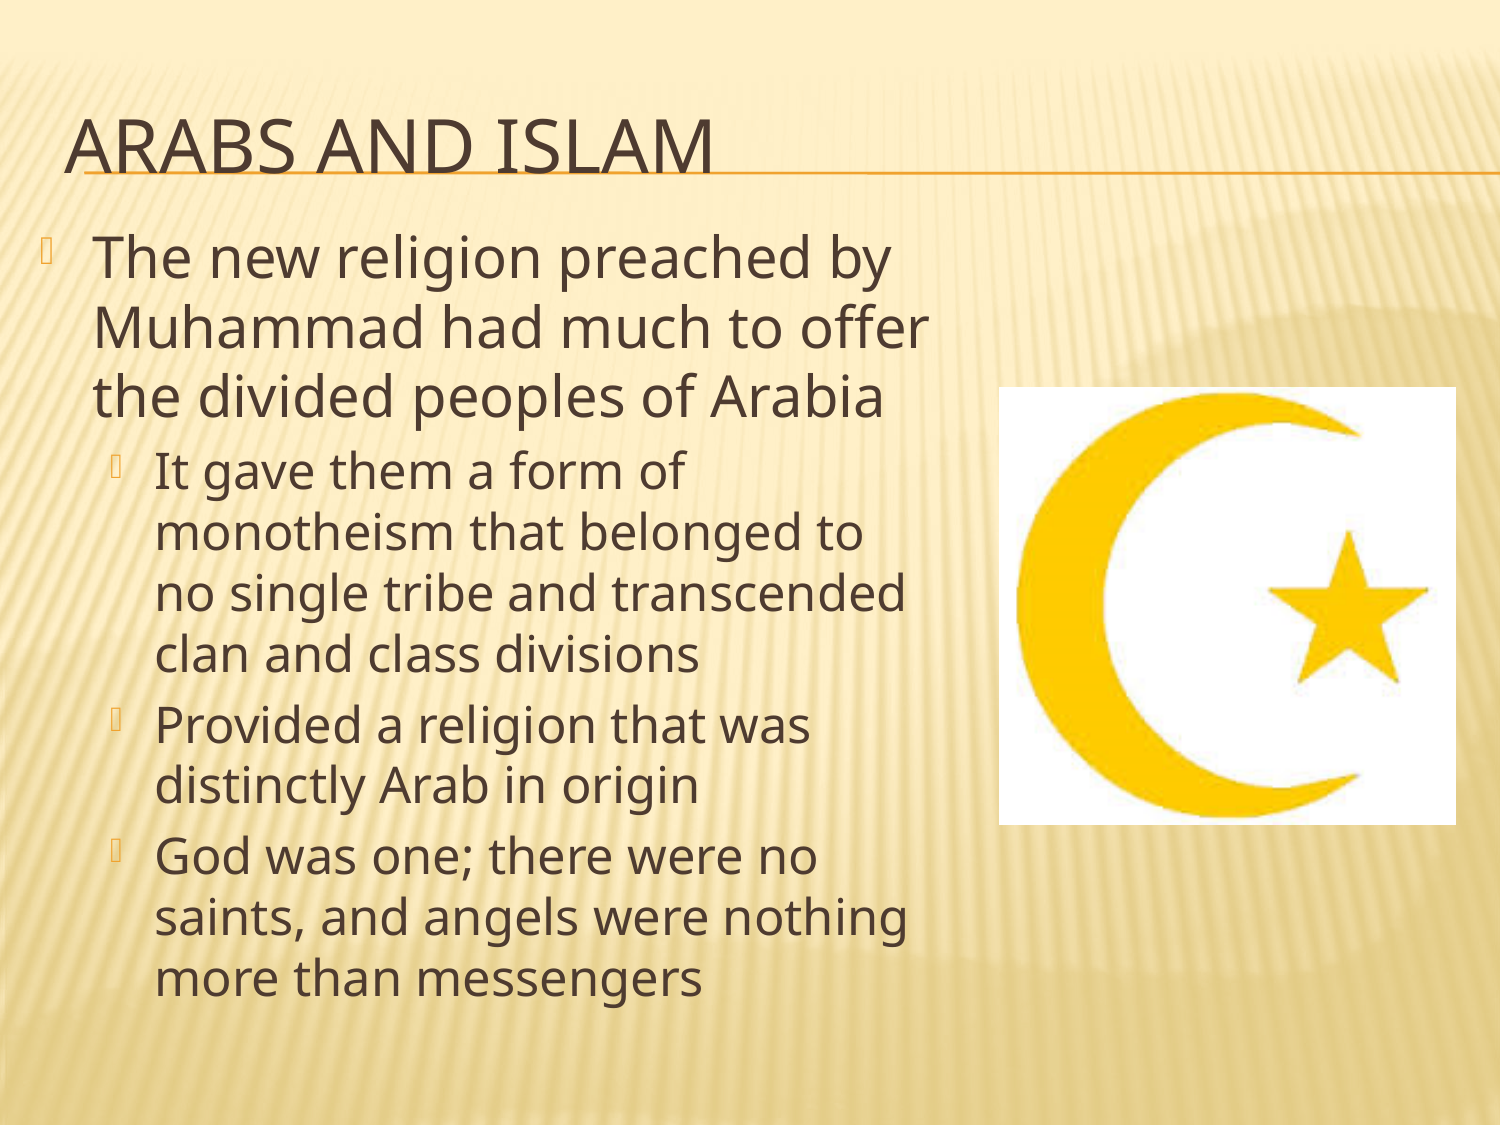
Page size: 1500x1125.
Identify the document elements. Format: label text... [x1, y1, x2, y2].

list The new religion preached by Muhammad had much to offer the divided peoples of Arabia It gave them a form of monotheism that belonged to no single tribe and transcended clan and class divisions Provided a religion that was distinctly Arab in origin God was one; there were no saints, and angels were nothing more than messengers [24, 213, 950, 1084]
title Arabs and islam [50, 75, 1475, 213]
picture [999, 387, 1456, 826]
